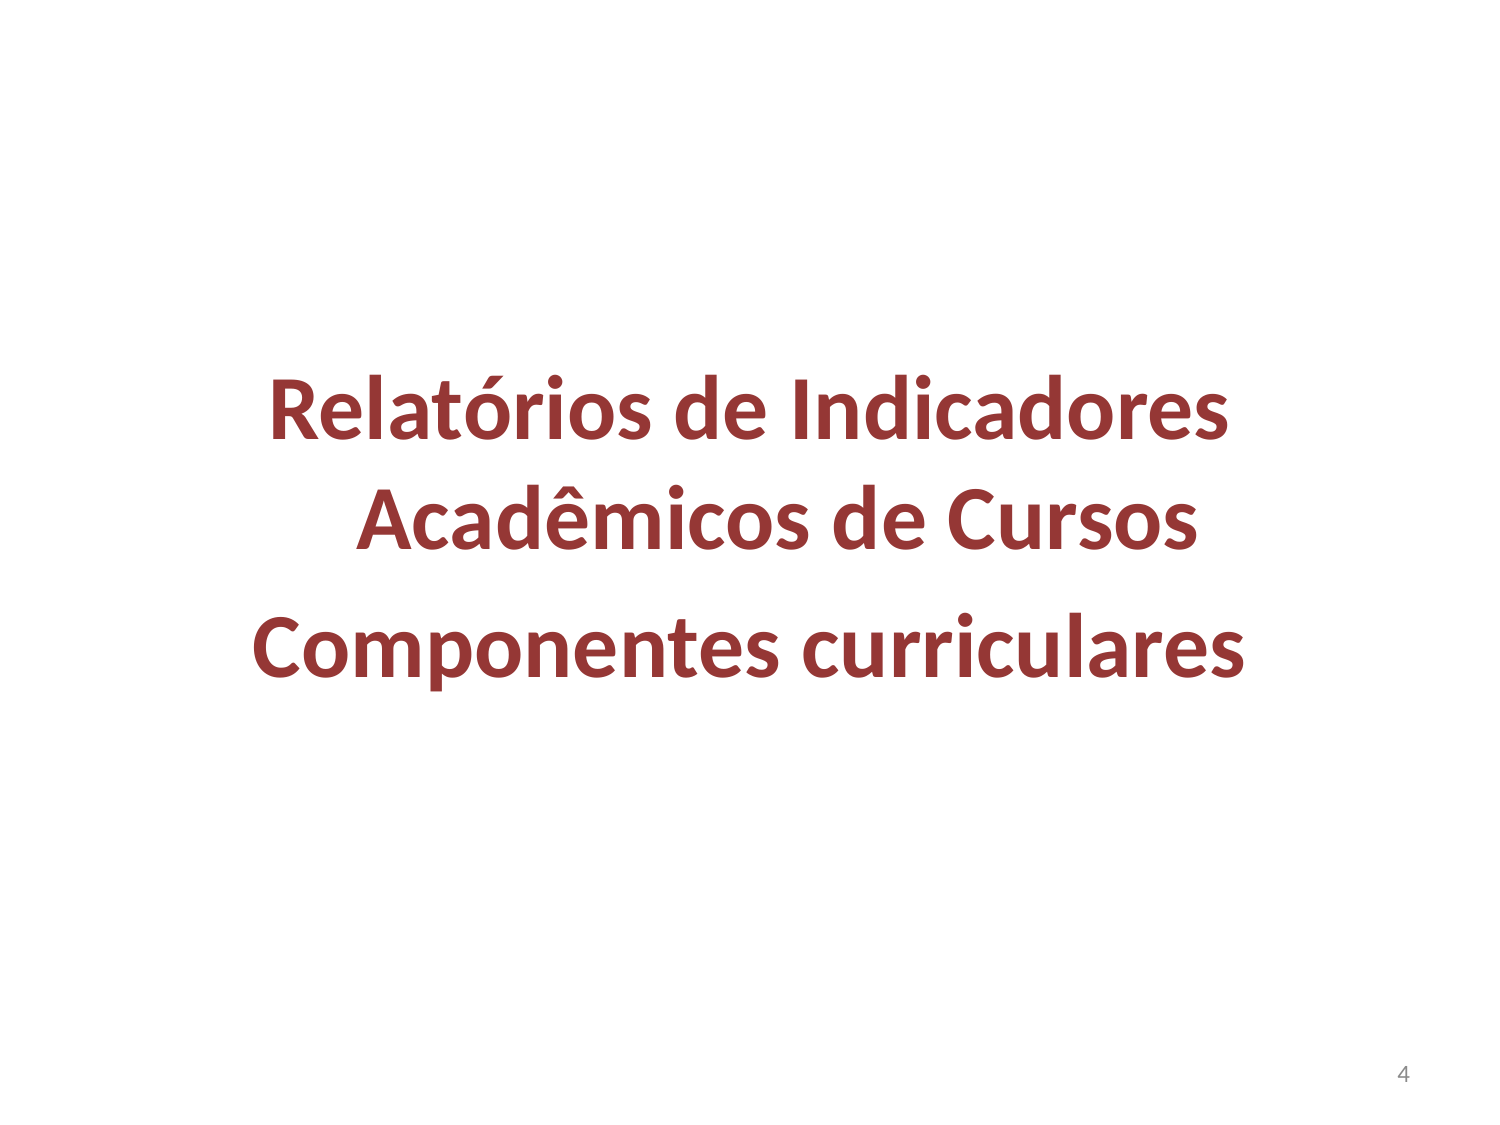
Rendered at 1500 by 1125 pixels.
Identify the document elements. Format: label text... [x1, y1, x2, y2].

slide_number 4 [1074, 1042, 1425, 1103]
list Relatórios de Indicadores Acadêmicos de Cursos Componentes curriculares [75, 339, 1425, 1005]
